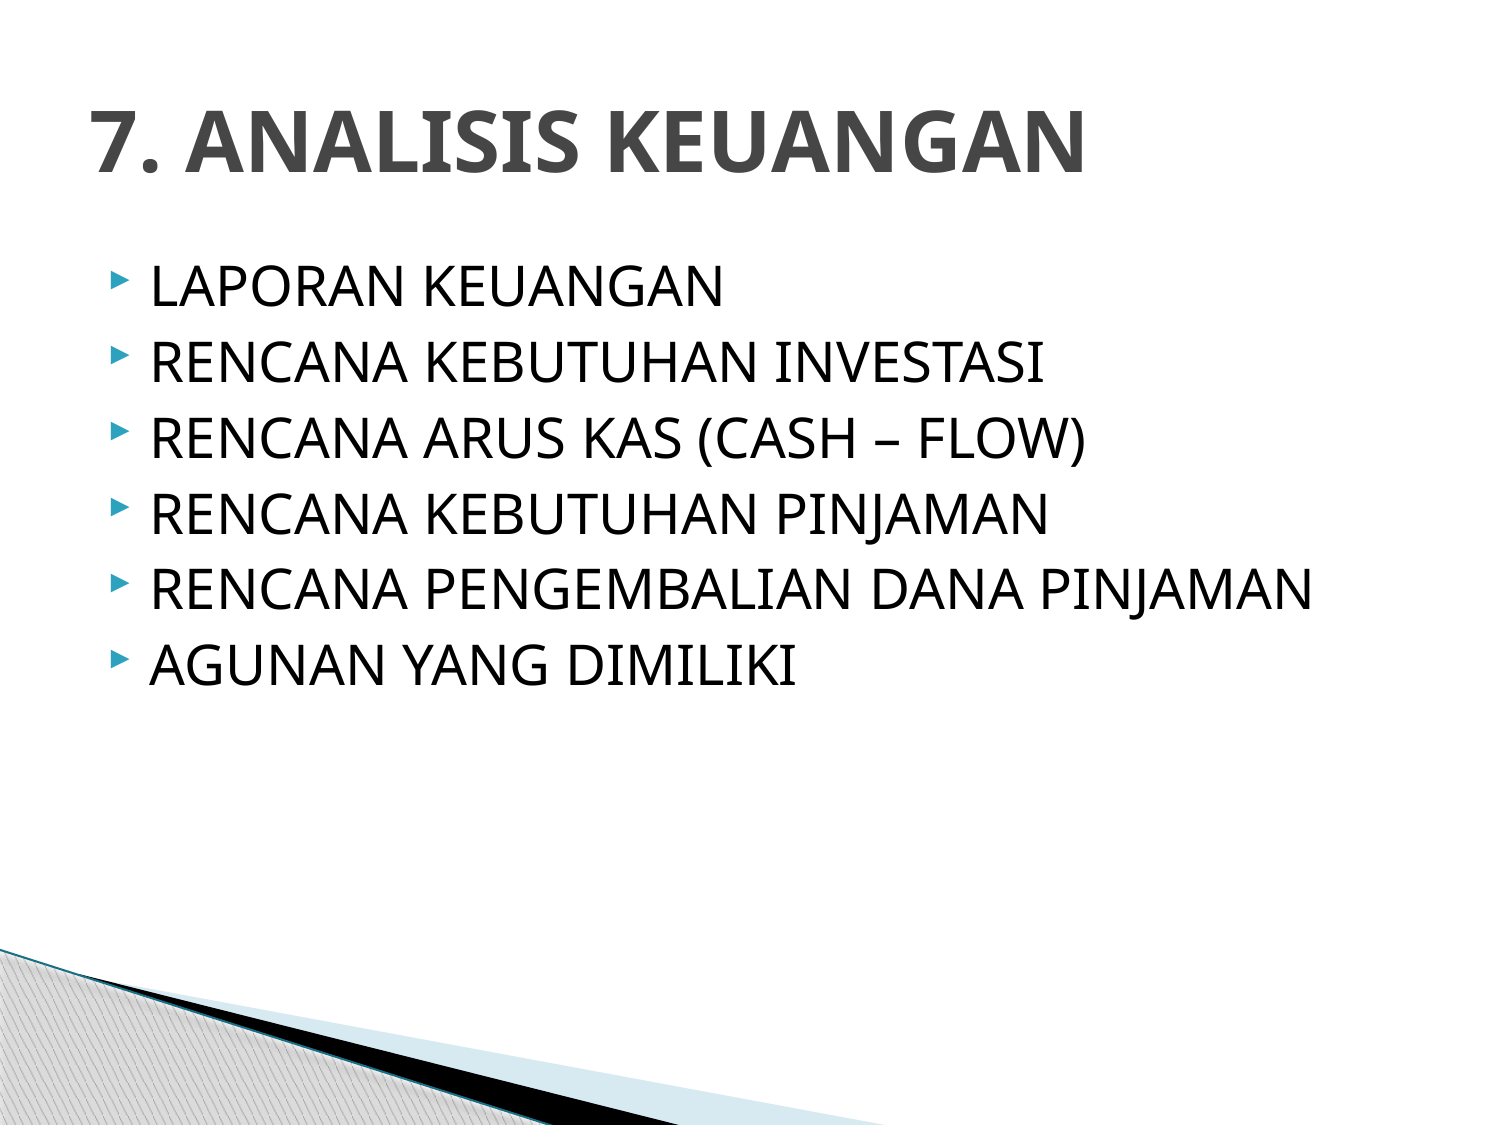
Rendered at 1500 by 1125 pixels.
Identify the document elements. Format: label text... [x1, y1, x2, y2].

title 7. ANALISIS KEUANGAN [75, 45, 1425, 233]
list LAPORAN KEUANGAN RENCANA KEBUTUHAN INVESTASI RENCANA ARUS KAS (CASH – FLOW) RENCANA KEBUTUHAN PINJAMAN RENCANA PENGEMBALIAN DANA PINJAMAN AGUNAN YANG DIMILIKI [75, 243, 1425, 986]
